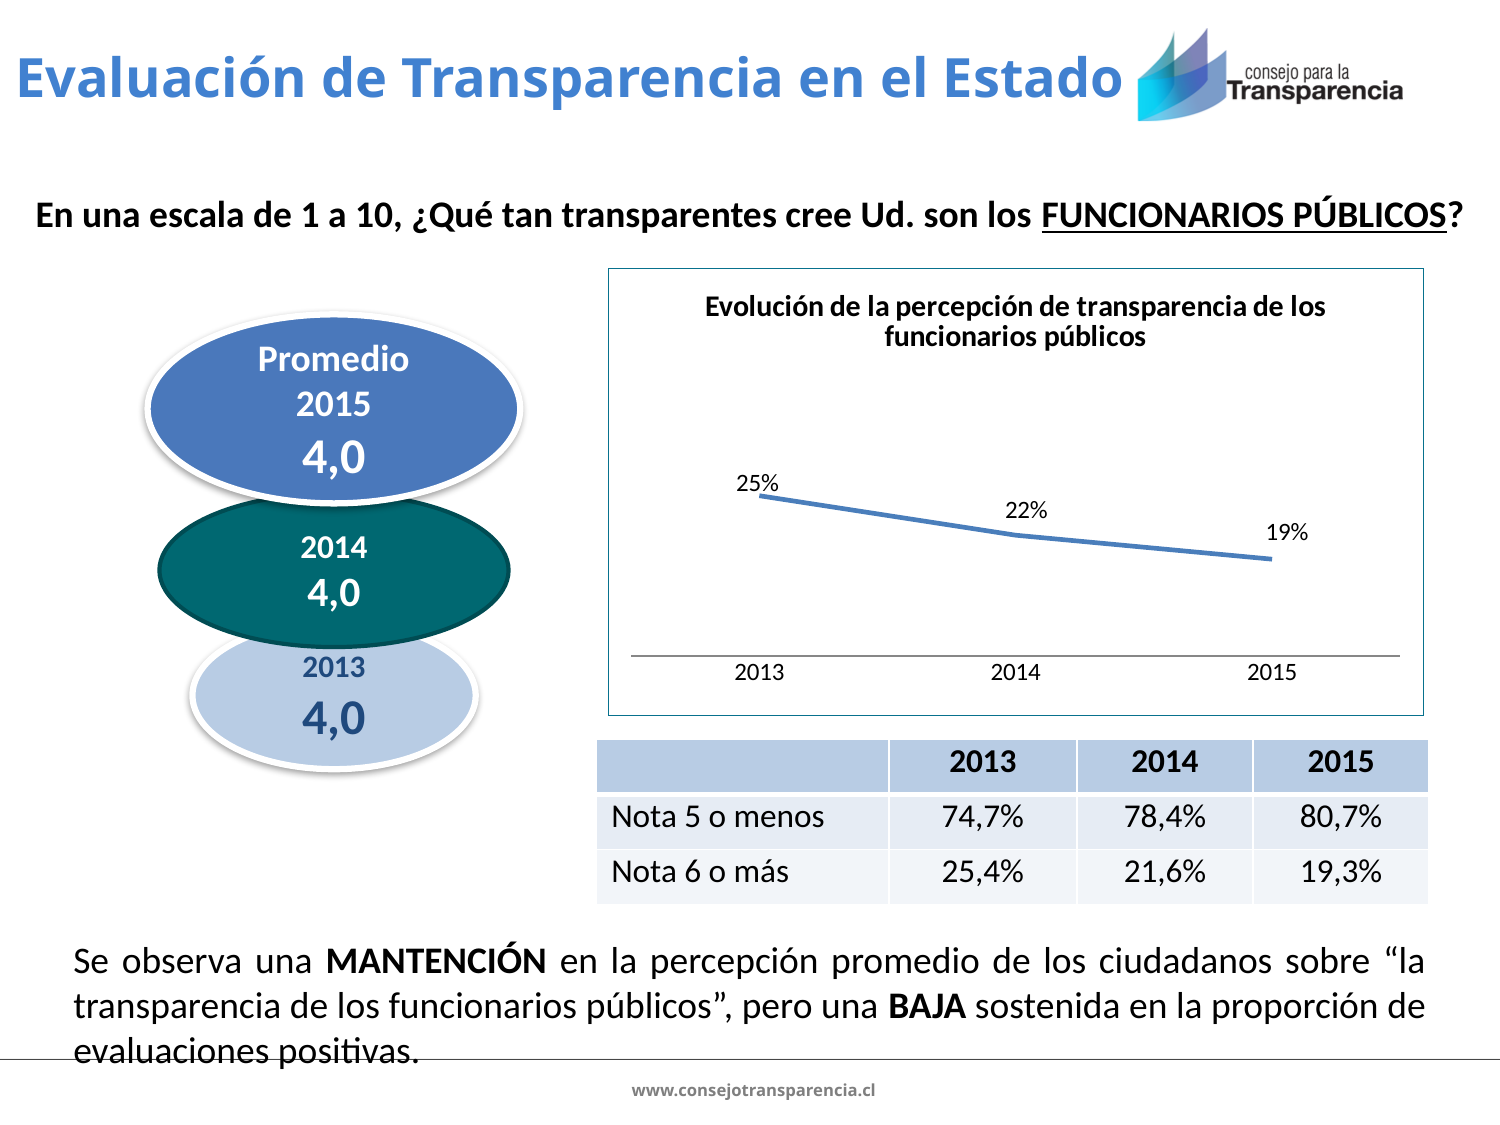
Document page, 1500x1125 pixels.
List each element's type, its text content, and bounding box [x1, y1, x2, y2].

text_box www.consejotransparencia.cl [35, 1072, 1500, 1108]
title Evaluación de Transparencia en el Estado [0, 23, 1325, 129]
table_cell 74,7% [890, 797, 1076, 849]
table_cell Nota 6 o más [597, 850, 888, 904]
text_box En una escala de 1 a 10, ¿Qué tan transparentes cree Ud. son los FUNCIONARIOS PÚBLICOS? [0, 183, 1500, 243]
text_box 2013 4,0 [189, 637, 479, 773]
table_cell 25,4% [890, 850, 1076, 904]
table_header [597, 740, 888, 792]
text_box 2014 4,0 [157, 502, 511, 650]
chart [607, 268, 1424, 717]
table_header 2013 [890, 740, 1076, 792]
text_box Promedio 2015 4,0 [144, 311, 524, 507]
table_cell 78,4% [1078, 797, 1252, 849]
table_cell Nota 5 o menos [597, 797, 888, 849]
table_header 2014 [1078, 740, 1252, 792]
table_header 2015 [1254, 740, 1428, 792]
table_cell 80,7% [1254, 797, 1428, 849]
table_cell 21,6% [1078, 850, 1252, 904]
text_box Se observa una MANTENCIÓN en la percepción promedio de los ciudadanos sobre “la transparencia de los funcionarios públicos”, pero una BAJA sostenida en la proporción de evaluaciones positivas. [58, 928, 1442, 1072]
picture [0, 0, 1500, 183]
table_cell 19,3% [1254, 850, 1428, 904]
picture [0, 243, 1500, 1125]
